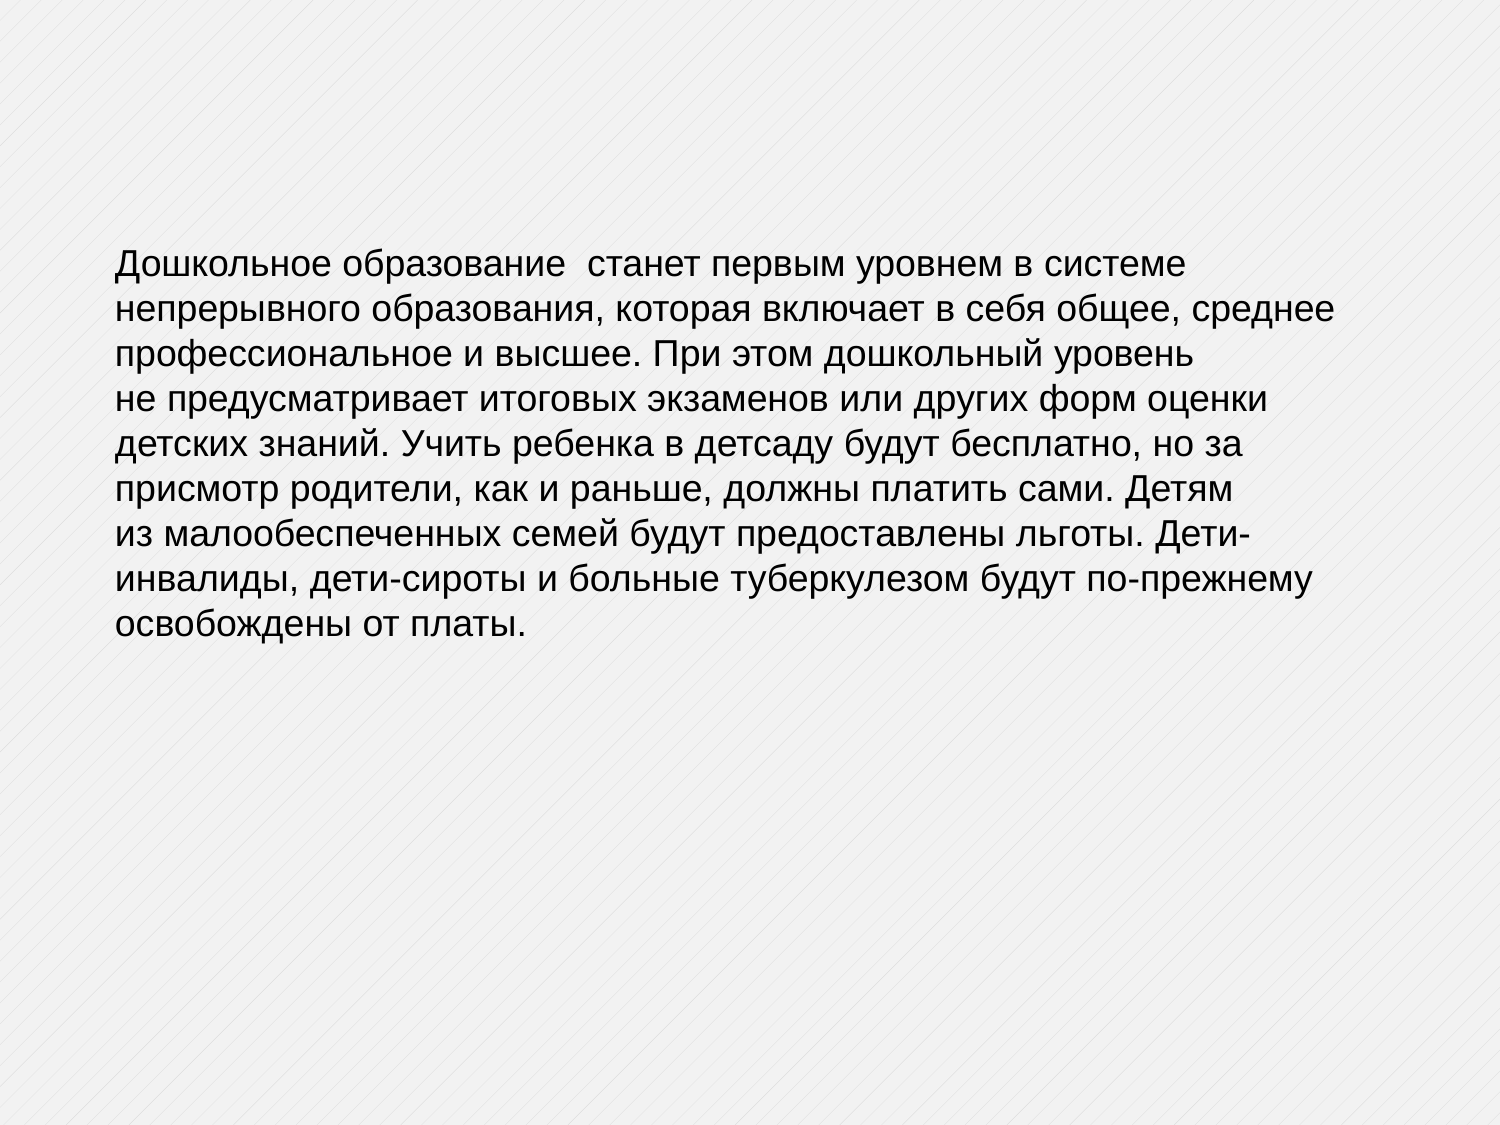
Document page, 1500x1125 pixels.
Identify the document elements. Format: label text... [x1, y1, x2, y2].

text_box Дошкольное образование станет первым уровнем в системе непрерывного образования, которая включает в себя общее, среднее профессиональное и высшее. При этом дошкольный уровень не предусматривает итоговых экзаменов или других форм оценки детских знаний. Учить ребенка в детсаду будут бесплатно, но за присмотр родители, как и раньше, должны платить сами. Детям из малообеспеченных семей будут предоставлены льготы. Дети-инвалиды, дети-сироты и больные туберкулезом будут по-прежнему освобождены от платы. [100, 231, 1424, 652]
